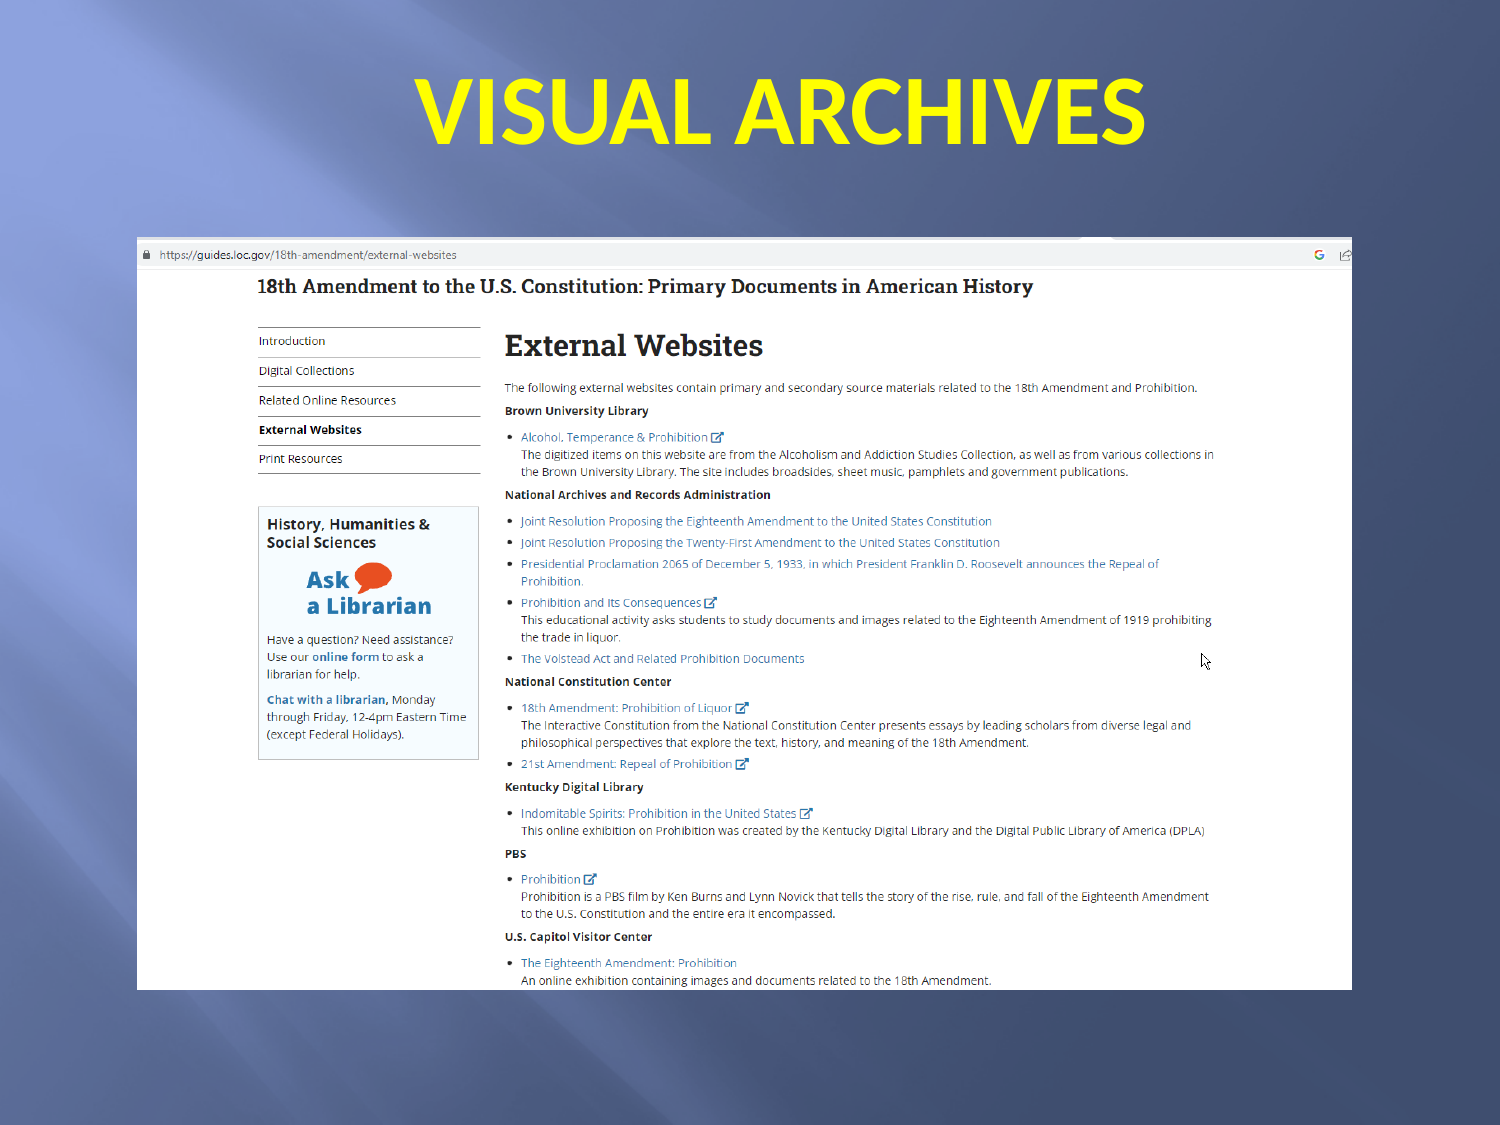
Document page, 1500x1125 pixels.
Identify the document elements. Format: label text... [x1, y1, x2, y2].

title Visual archives [106, 4, 1457, 165]
picture [137, 237, 1352, 990]
subtitle http://www.bbc.com/news/blogs-trending-42724320 [52, 653, 775, 1125]
